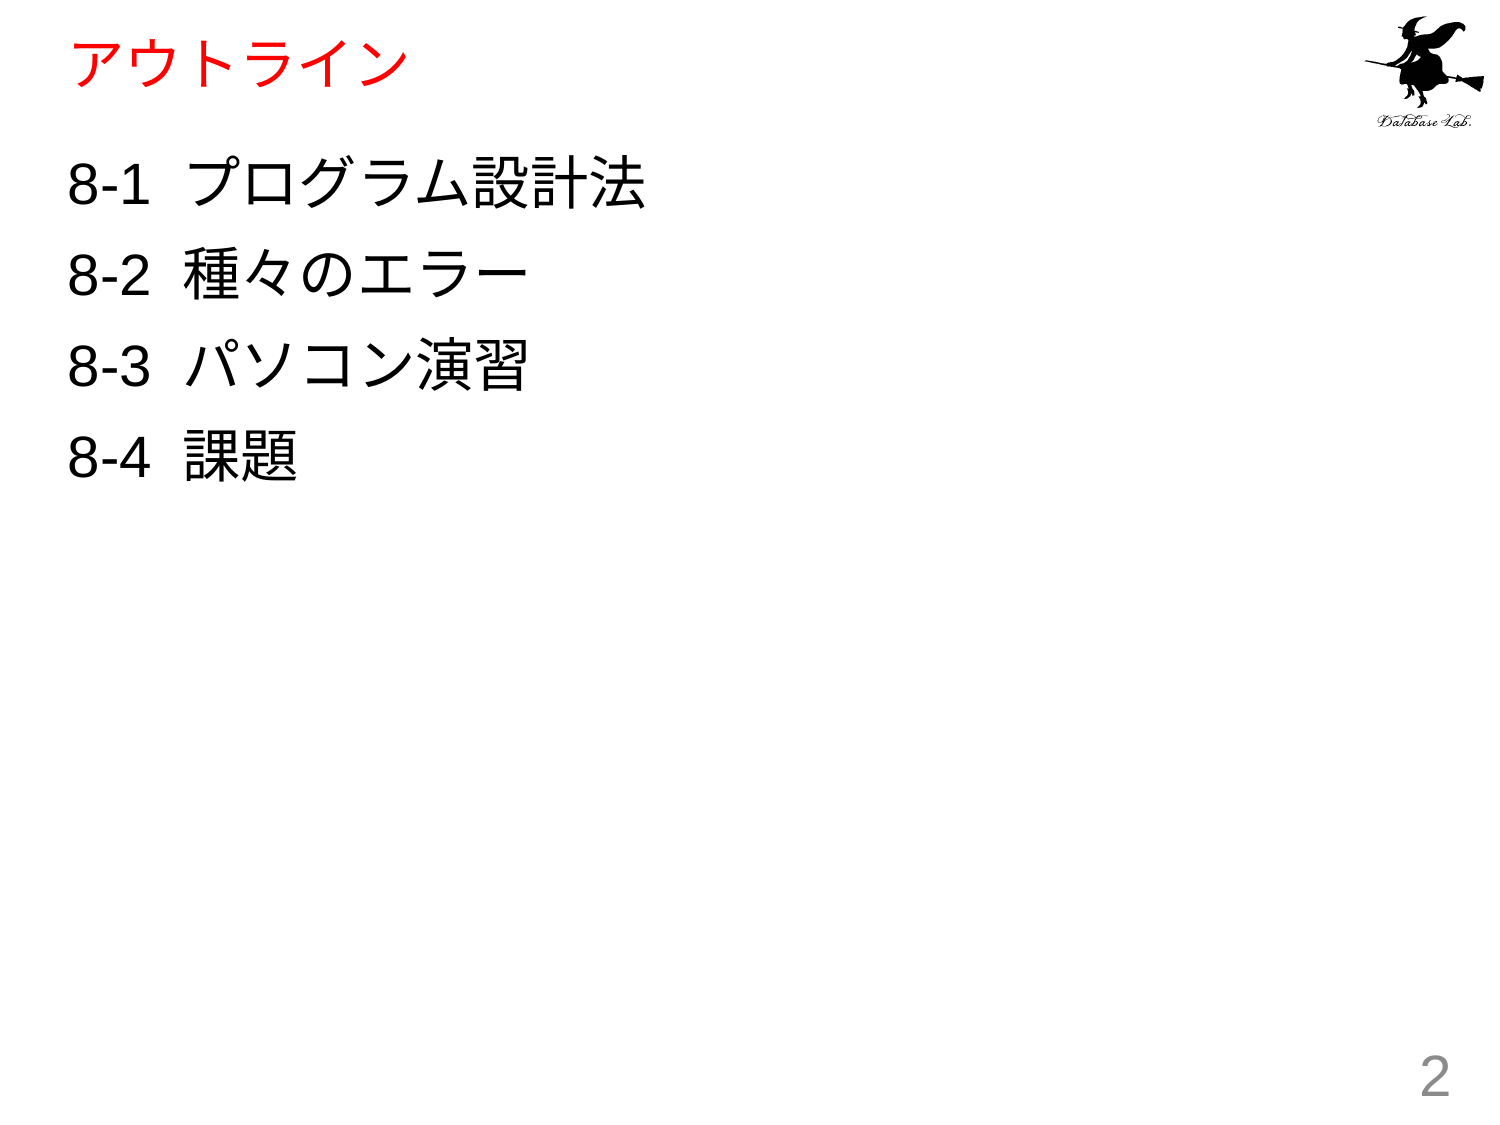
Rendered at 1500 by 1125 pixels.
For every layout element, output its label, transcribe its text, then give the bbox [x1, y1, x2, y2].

list 8-1 プログラム設計法 8-2 種々のエラー 8-3 パソコン演習 8-4 課題 [52, 138, 1441, 1014]
picture [1362, 14, 1486, 130]
title アウトライン [52, 28, 1441, 106]
slide_number 2 [1129, 1042, 1467, 1103]
